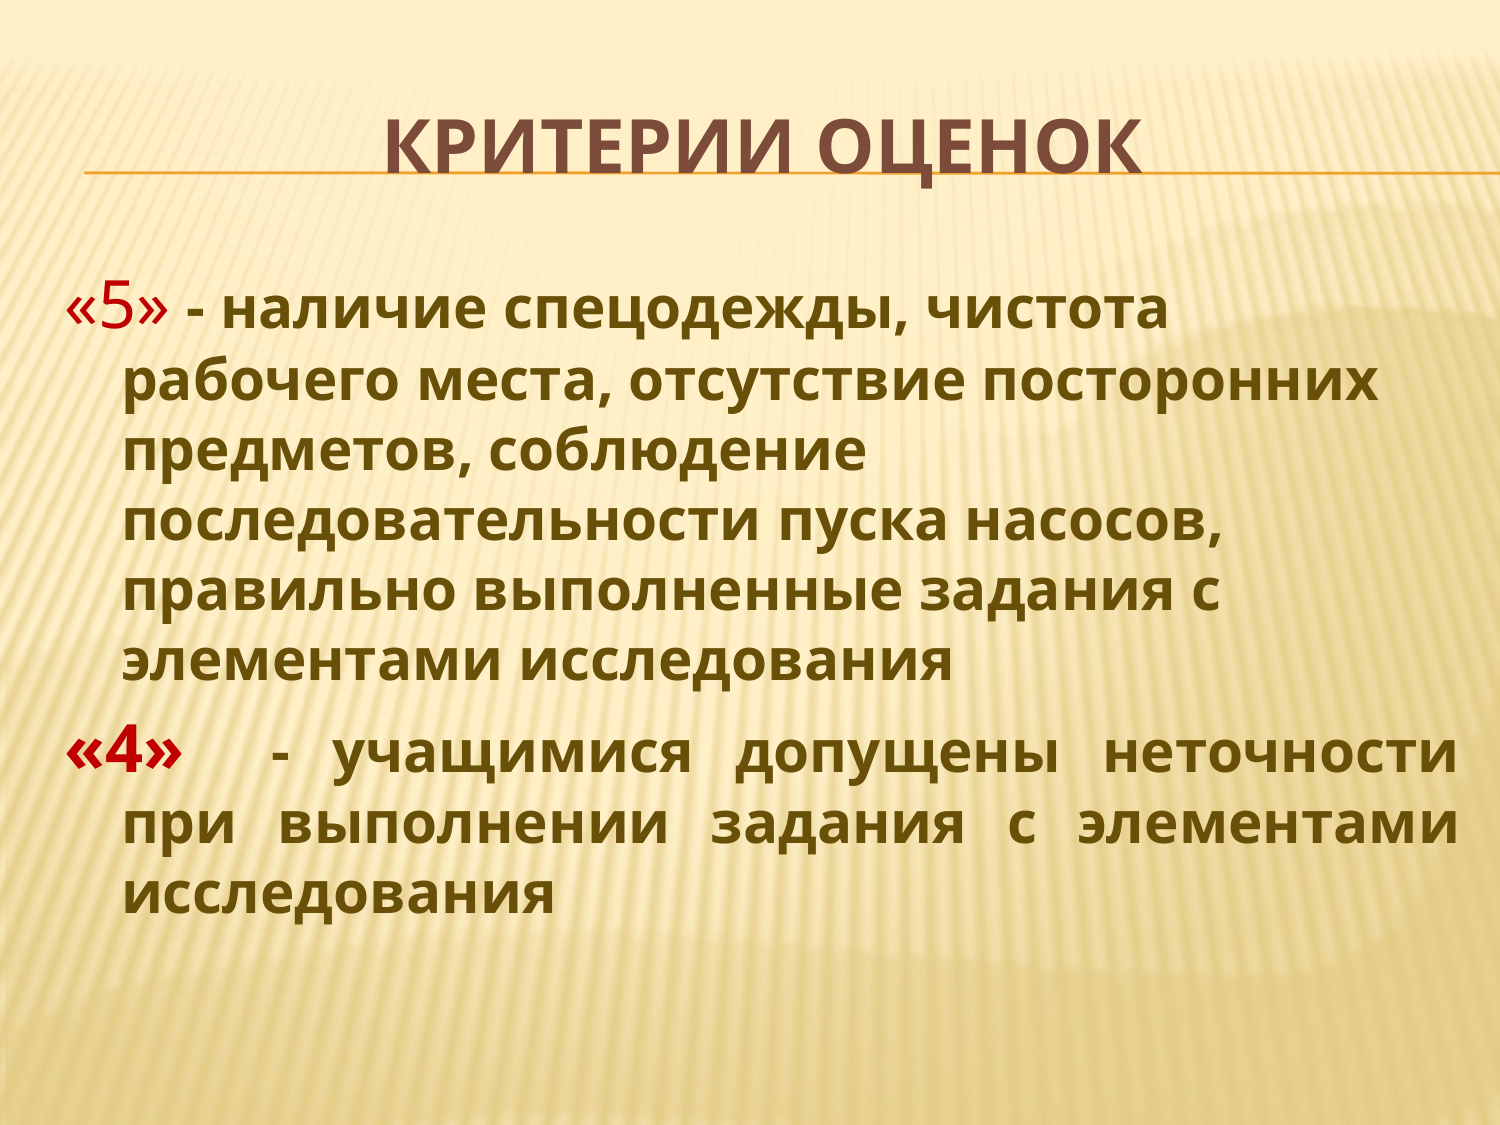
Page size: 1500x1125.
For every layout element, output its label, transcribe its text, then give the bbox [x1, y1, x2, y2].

title Критерии оценок [50, 75, 1475, 213]
list «5» - наличие спецодежды, чистота рабочего места, отсутствие посторонних предметов, соблюдение последовательности пуска насосов, правильно выполненные задания с элементами исследования «4» - учащимися допущены неточности при выполнении задания с элементами исследования [50, 254, 1475, 998]
